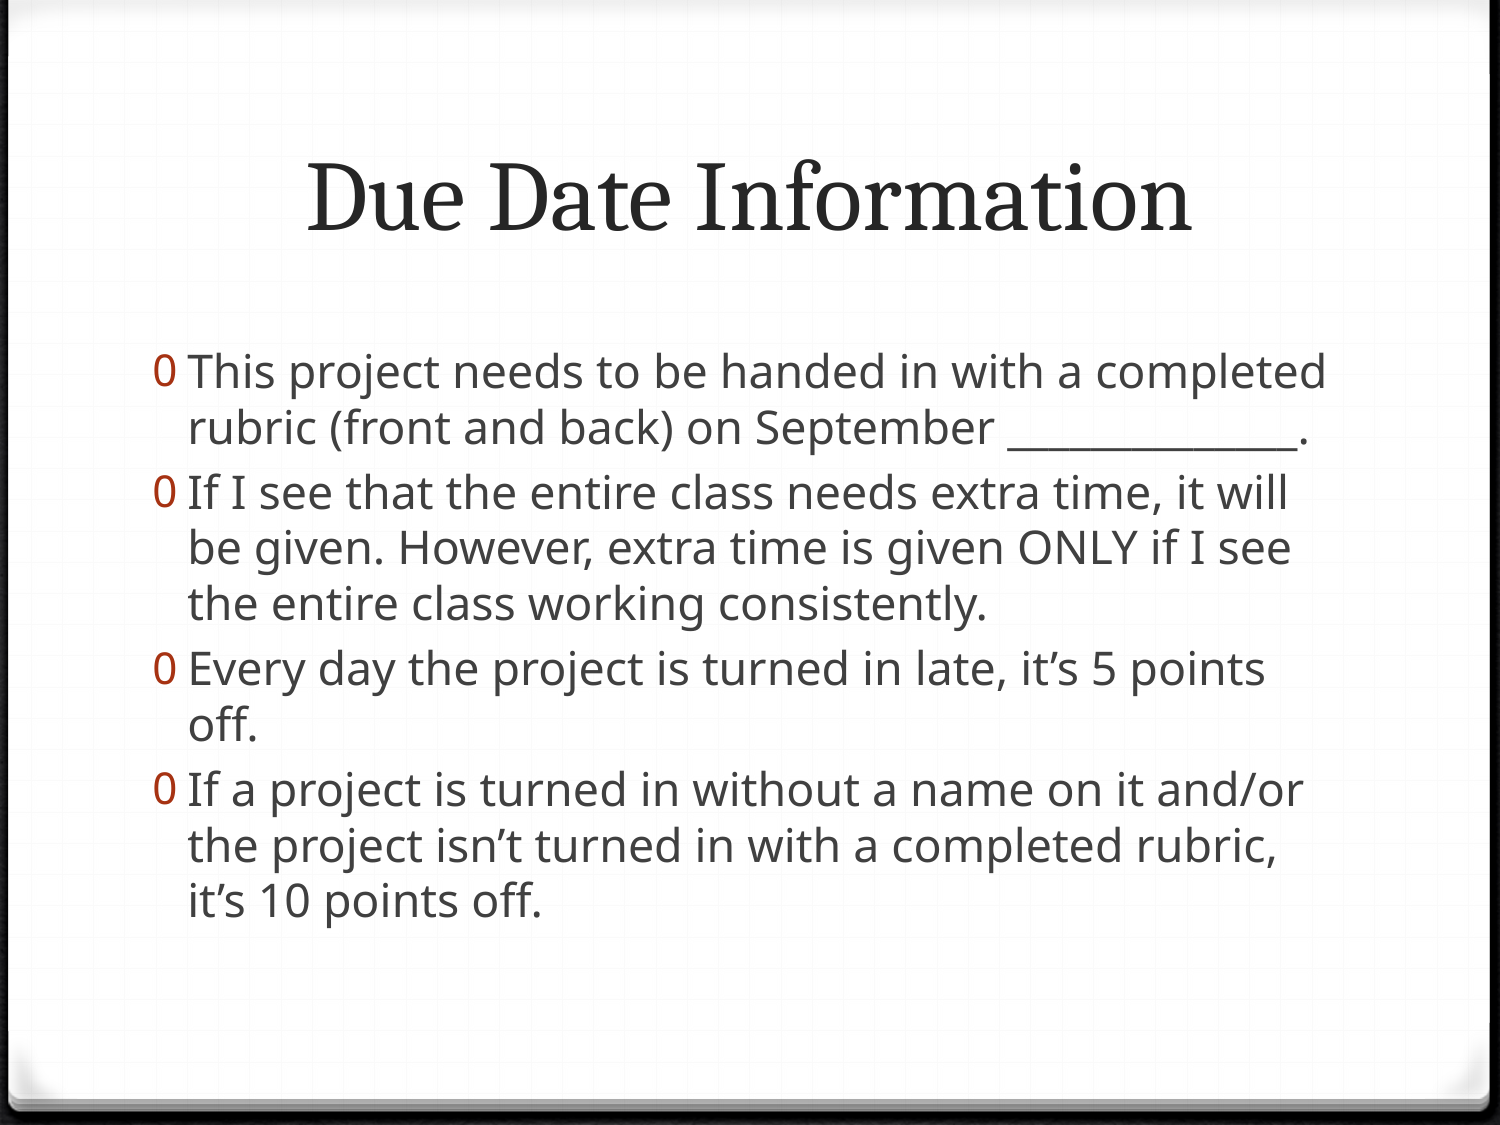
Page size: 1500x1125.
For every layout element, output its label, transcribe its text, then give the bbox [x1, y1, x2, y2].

title Due Date Information [90, 71, 1410, 309]
list This project needs to be handed in with a completed rubric (front and back) on September ______________. If I see that the entire class needs extra time, it will be given. However, extra time is given ONLY if I see the entire class working consistently. Every day the project is turned in late, it’s 5 points off. If a project is turned in without a name on it and/or the project isn’t turned in with a completed rubric, it’s 10 points off. [137, 334, 1363, 983]
picture [0, 0, 1500, 1125]
